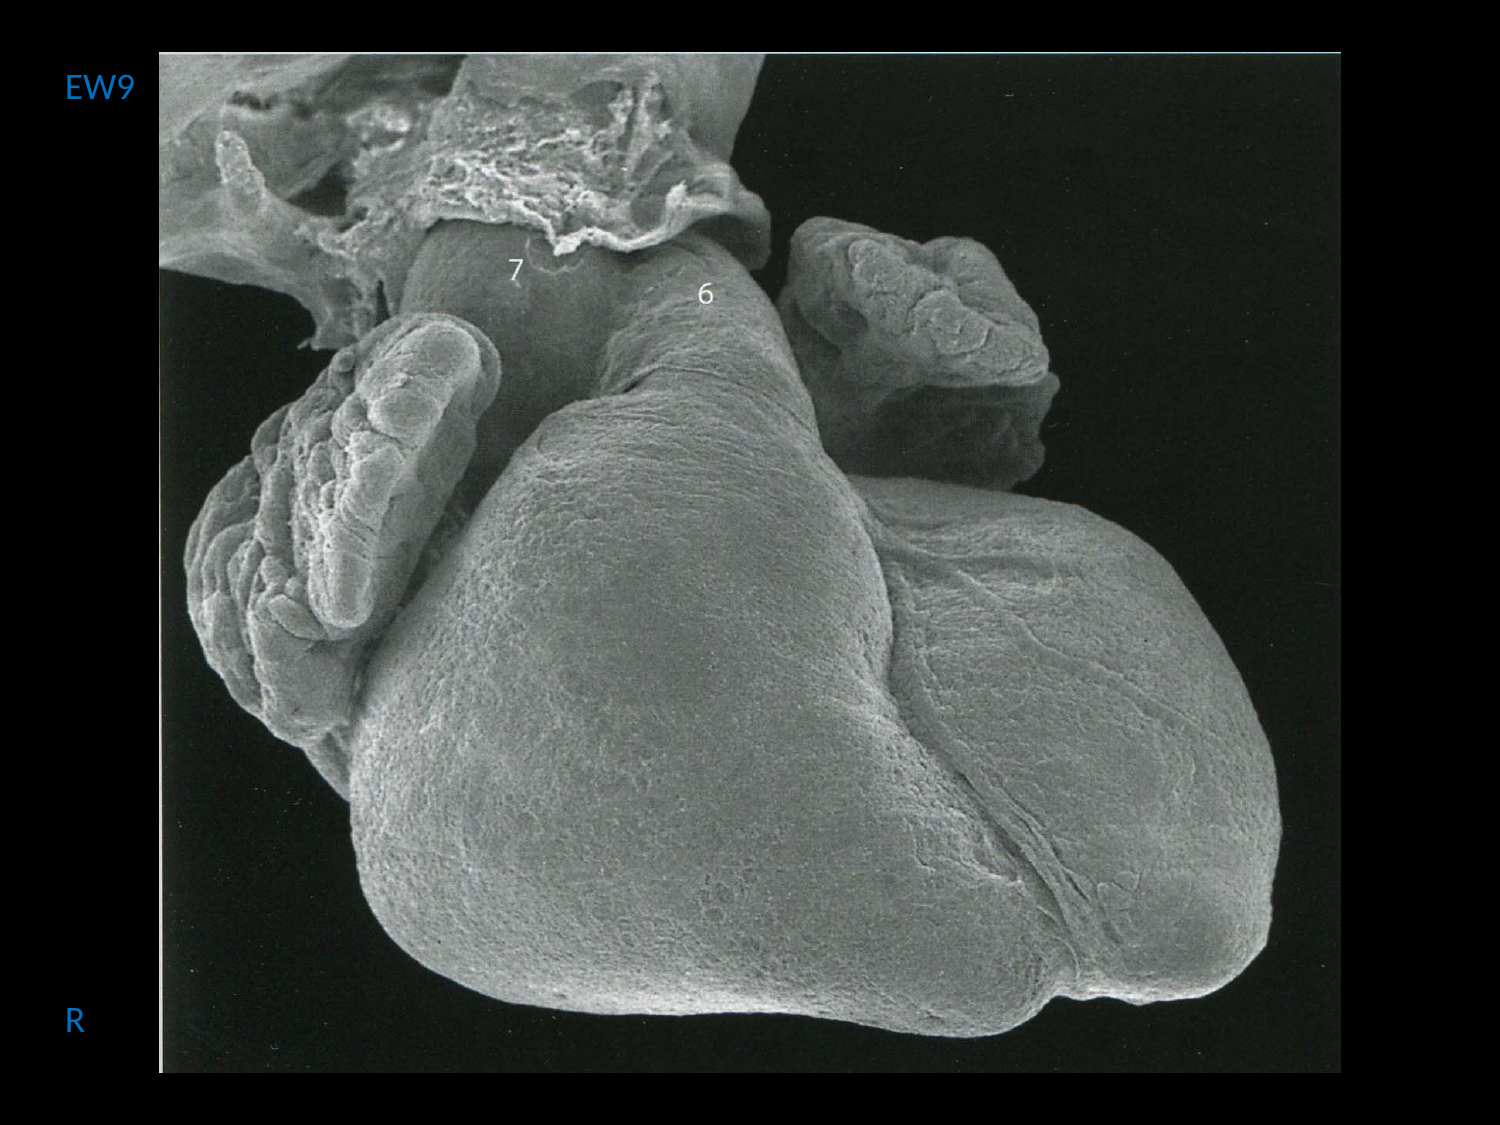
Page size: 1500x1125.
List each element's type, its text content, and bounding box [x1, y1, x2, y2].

picture [159, 52, 1341, 1073]
text_box EW9 [49, 54, 159, 115]
text_box R [49, 987, 101, 1048]
